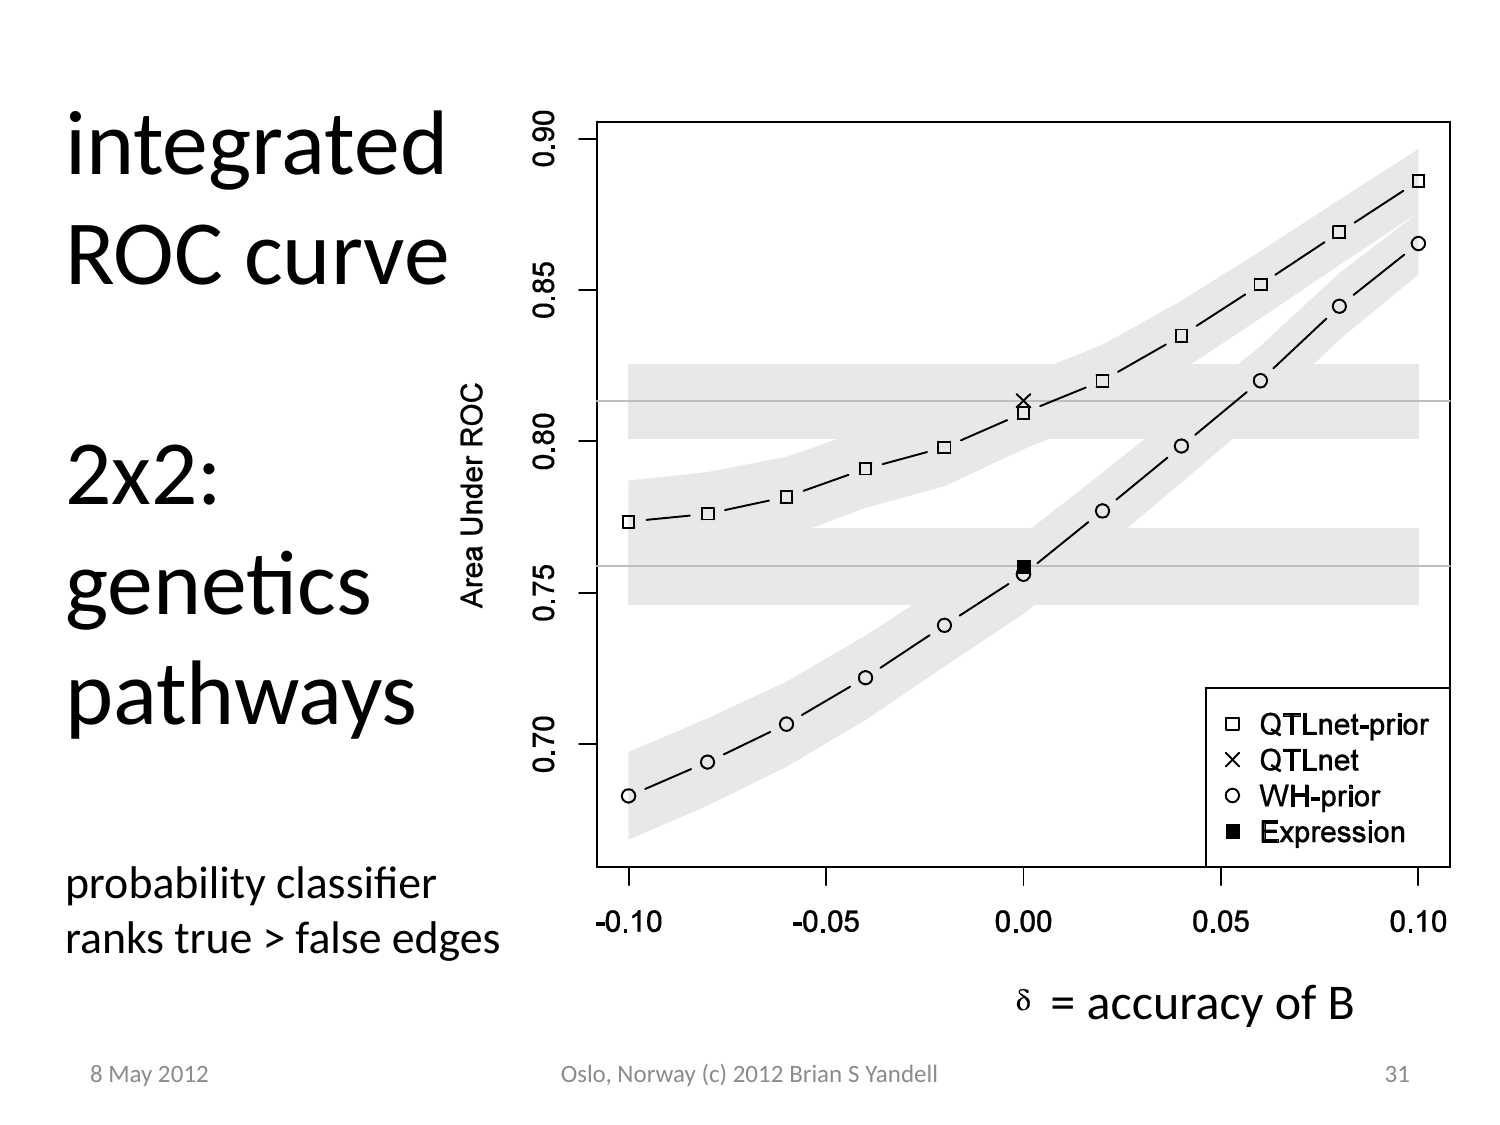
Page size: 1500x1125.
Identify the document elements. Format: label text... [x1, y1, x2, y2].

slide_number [75, 1042, 425, 1103]
slide_number 31 [1074, 1059, 1425, 1103]
footer Oslo, Norway (c) 2012 Brian S Yandell [512, 1059, 988, 1103]
picture [449, 0, 1500, 1051]
title integrated ROC curve 2x2: genetics pathways probability classifier ranks true > false edges [50, 45, 444, 1000]
